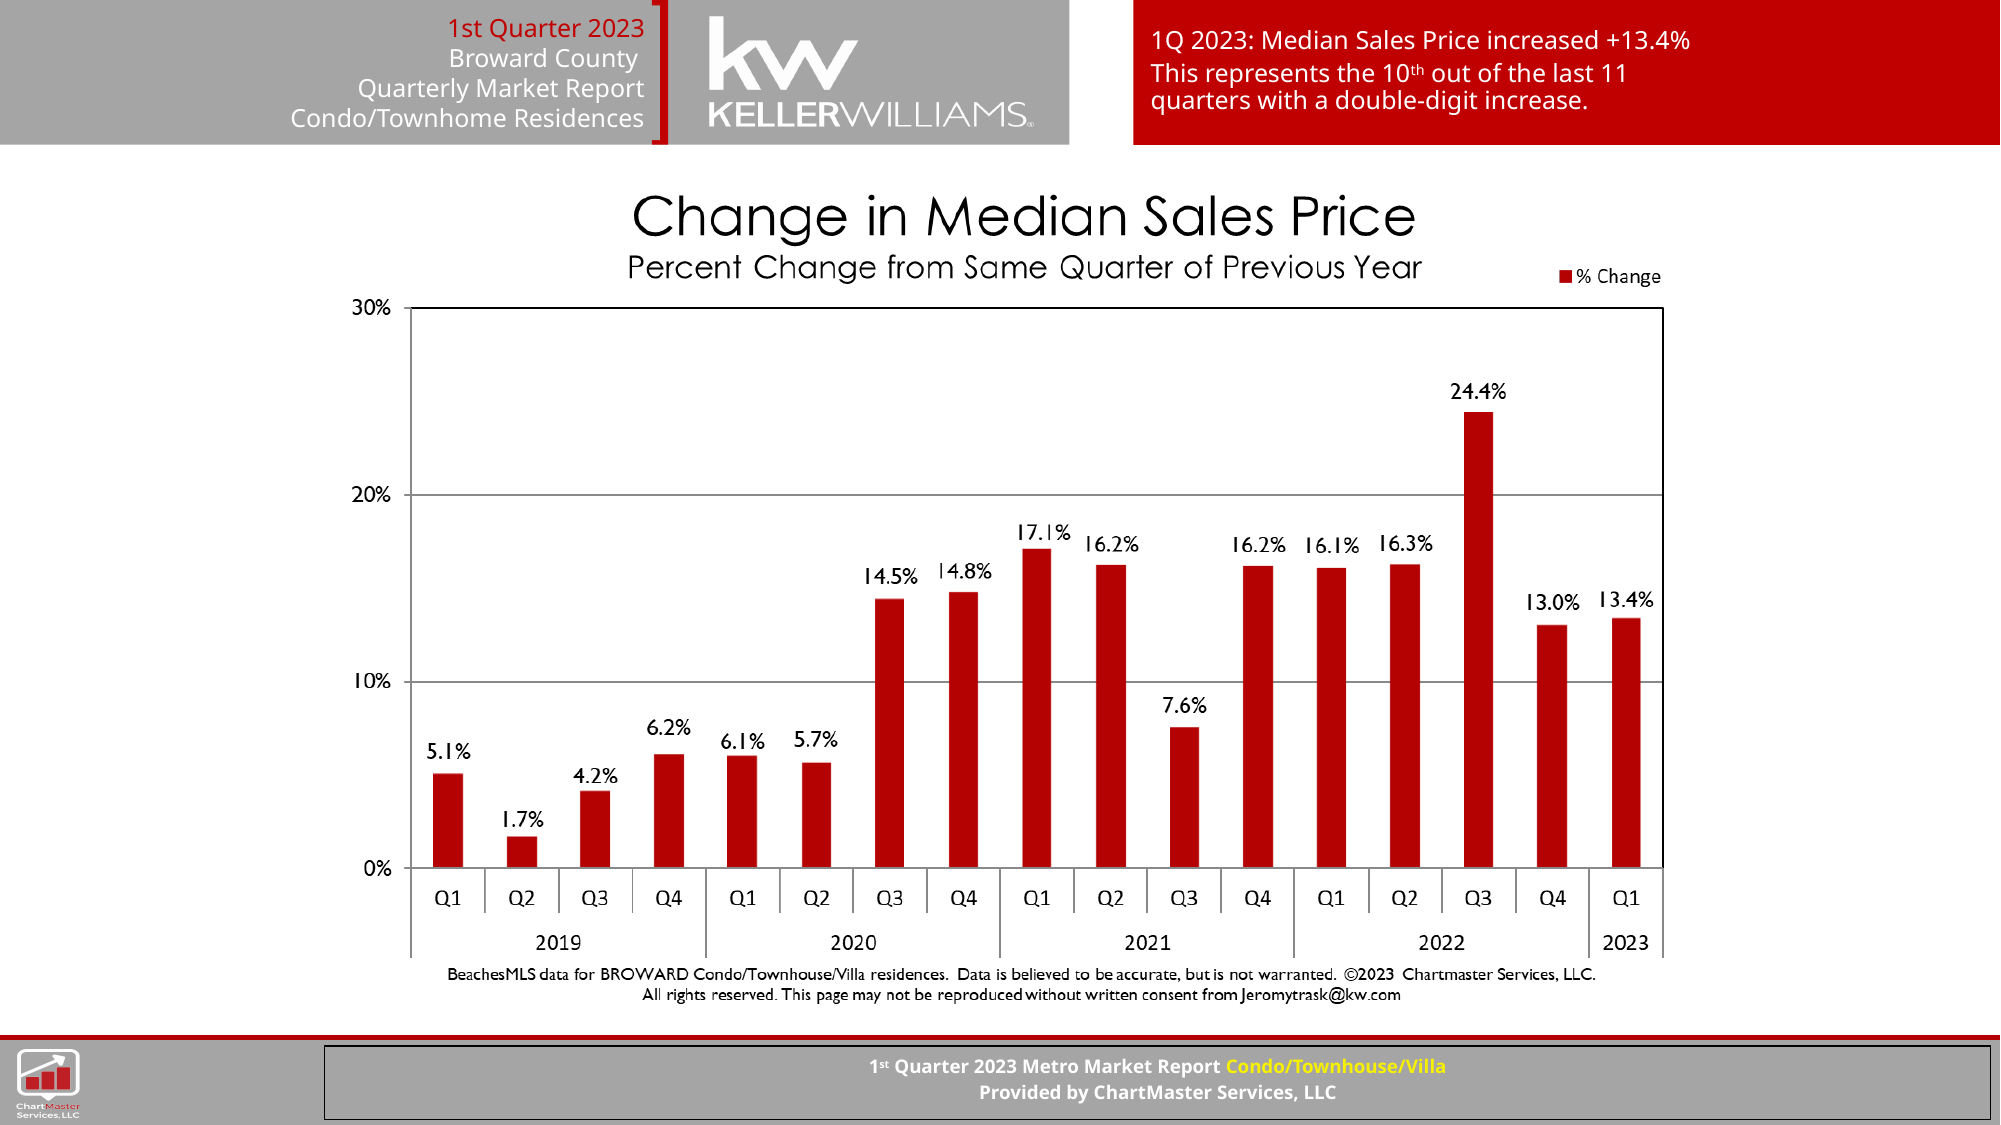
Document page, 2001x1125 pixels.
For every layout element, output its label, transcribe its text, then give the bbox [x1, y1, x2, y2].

picture [16, 1049, 80, 1121]
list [324, 171, 1694, 1013]
table_header 1st Quarter 2023 Metro Market Report Condo/Townhouse/Villa Provided by ChartMaster Services, LLC [325, 1047, 1990, 1119]
text_box 1st Quarter 2023 Broward County Quarterly Market Report Condo/Townhome Residences [8, 5, 660, 141]
picture [709, 16, 1034, 127]
text_box 1Q 2023: Median Sales Price increased +13.4% This represents the 10th out of the last 11 quarters with a double-digit increase. [1098, 0, 1739, 145]
